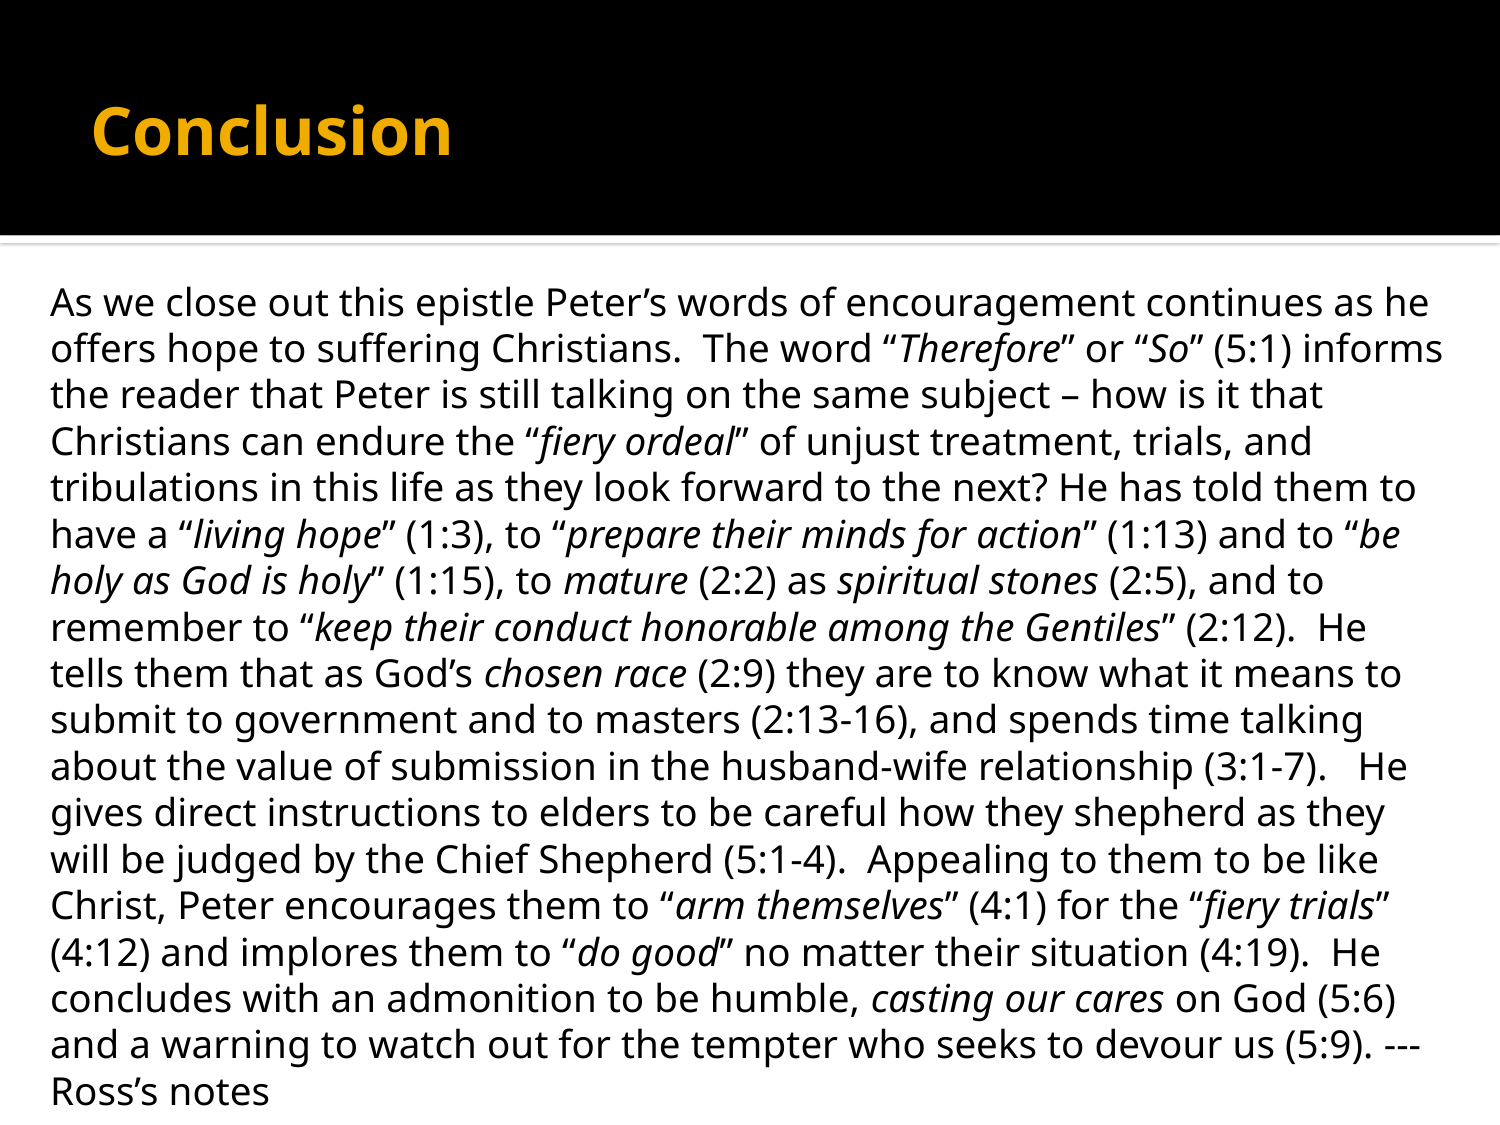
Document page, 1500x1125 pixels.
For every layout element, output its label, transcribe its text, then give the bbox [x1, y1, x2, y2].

list As we close out this epistle Peter’s words of encouragement continues as he offers hope to suffering Christians. The word “Therefore” or “So” (5:1) informs the reader that Peter is still talking on the same subject – how is it that Christians can endure the “fiery ordeal” of unjust treatment, trials, and tribulations in this life as they look forward to the next? He has told them to have a “living hope” (1:3), to “prepare their minds for action” (1:13) and to “be holy as God is holy” (1:15), to mature (2:2) as spiritual stones (2:5), and to remember to “keep their conduct honorable among the Gentiles” (2:12). He tells them that as God’s chosen race (2:9) they are to know what it means to submit to government and to masters (2:13-16), and spends time talking about the value of submission in the husband-wife relationship (3:1-7). He gives direct instructions to elders to be careful how they shepherd as they will be judged by the Chief Shepherd (5:1-4). Appealing to them to be like Christ, Peter encourages them to “arm themselves” (4:1) for the “fiery trials” (4:12) and implores them to “do good” no matter their situation (4:19). He concludes with an admonition to be humble, casting our cares on God (5:6) and a warning to watch out for the tempter who seeks to devour us (5:9). --- Ross’s notes [24, 262, 1463, 1125]
title Conclusion [75, 25, 1425, 231]
